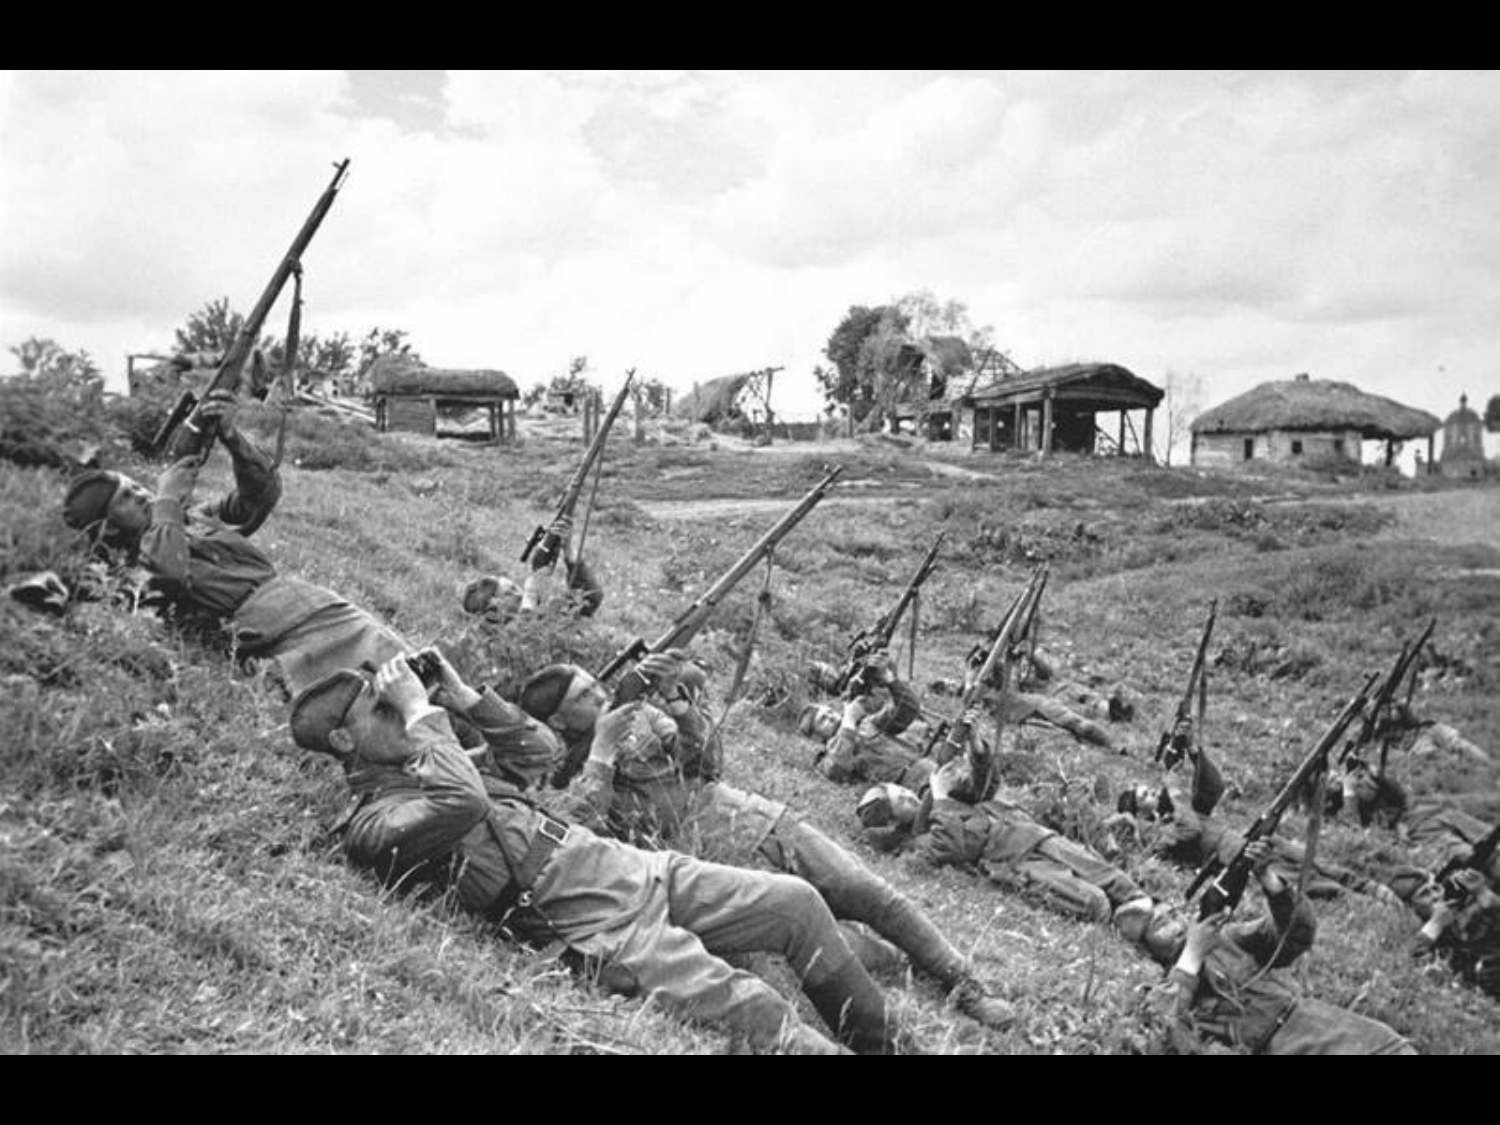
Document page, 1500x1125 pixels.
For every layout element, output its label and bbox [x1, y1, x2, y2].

picture [0, 70, 1500, 1055]
